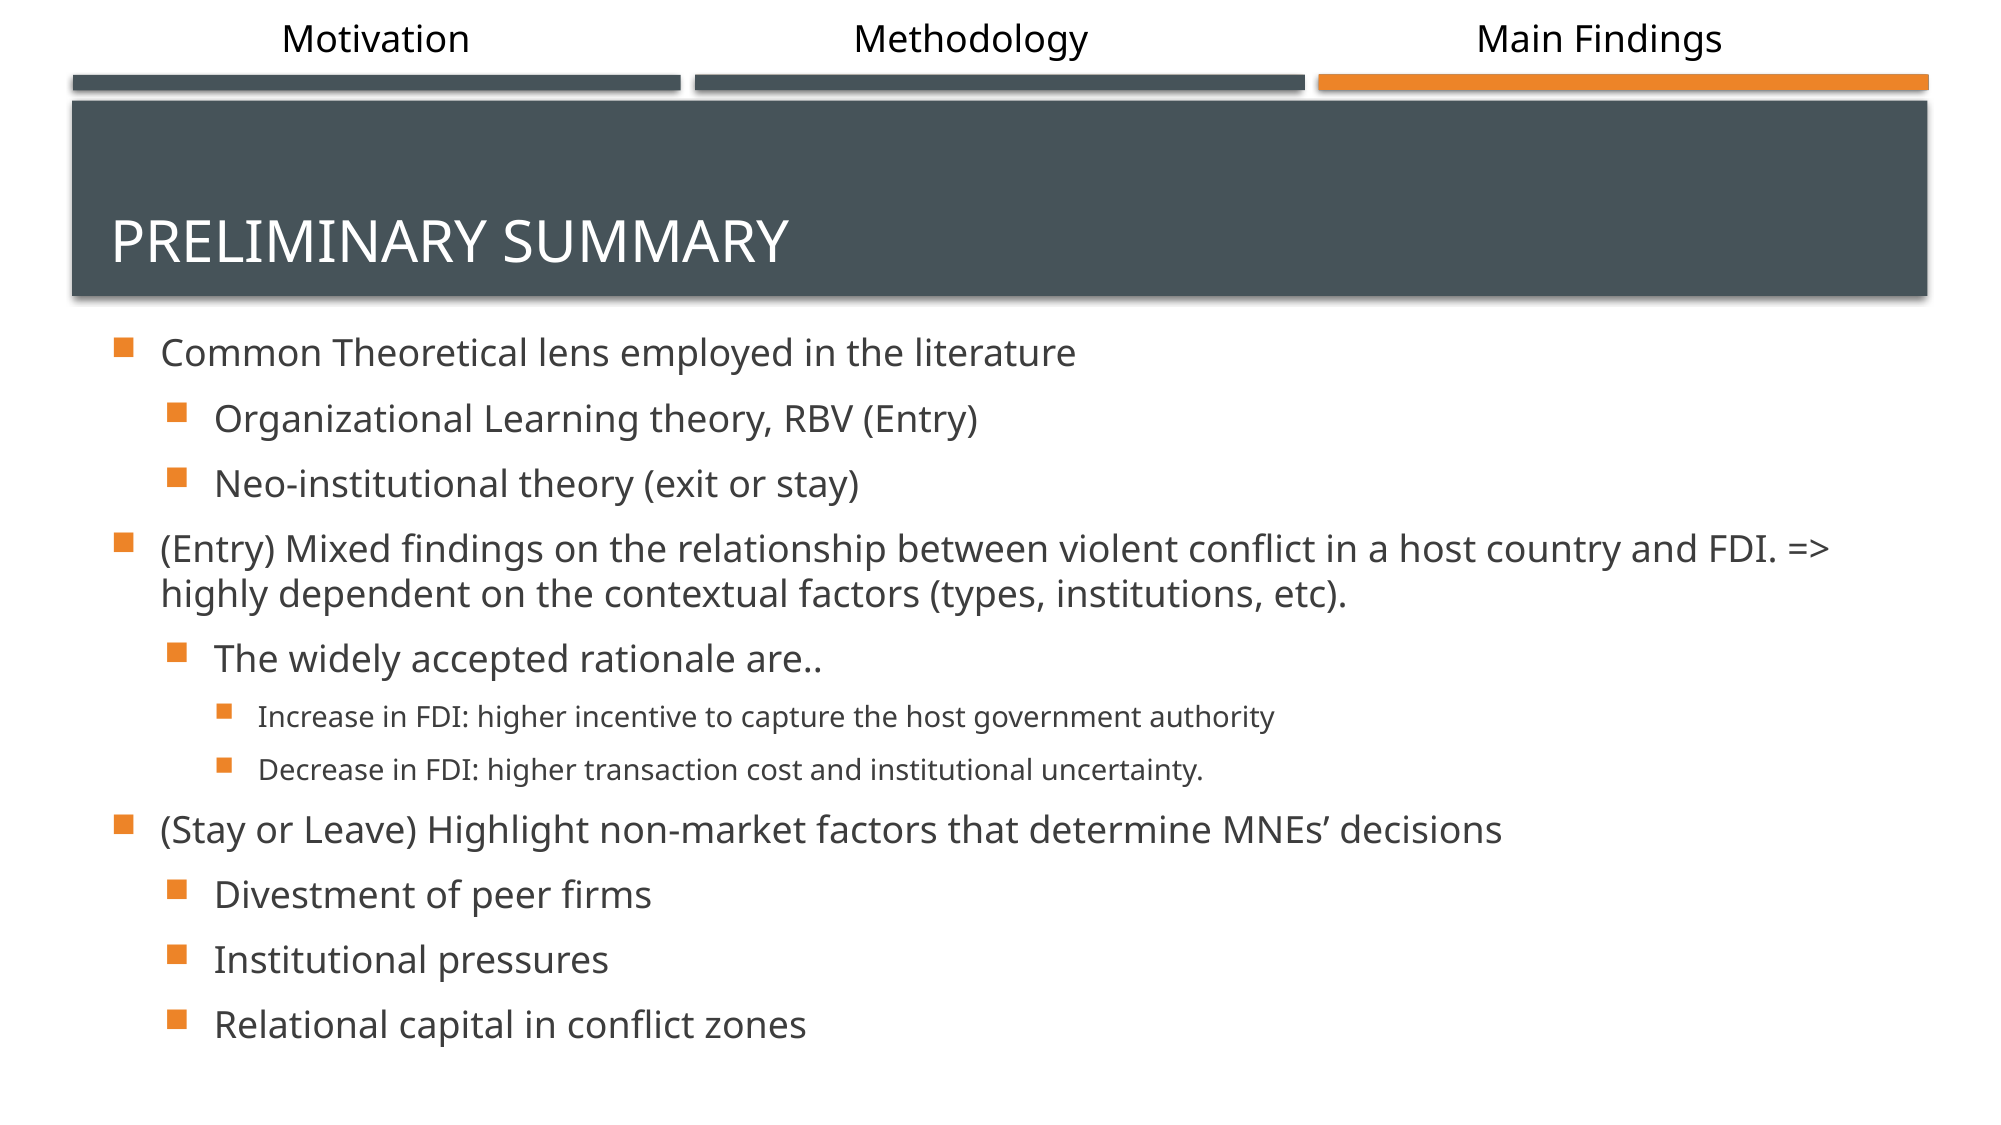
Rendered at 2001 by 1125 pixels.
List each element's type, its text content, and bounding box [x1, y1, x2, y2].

text_box Main Findings [1293, 0, 1906, 76]
list Common Theoretical lens employed in the literature Organizational Learning theory, RBV (Entry) Neo-institutional theory (exit or stay) (Entry) Mixed findings on the relationship between violent conflict in a host country and FDI. => highly dependent on the contextual factors (types, institutions, etc). The widely accepted rationale are.. Increase in FDI: higher incentive to capture the host government authority Decrease in FDI: higher transaction cost and institutional uncertainty. (Stay or Leave) Highlight non-market factors that determine MNEs’ decisions Divestment of peer firms Institutional pressures Relational capital in conflict zones [95, 321, 1905, 1071]
text_box [693, 73, 1307, 92]
text_box [1317, 72, 1930, 92]
title preliminary summary [95, 115, 1905, 282]
text_box Motivation [69, 0, 664, 76]
text_box Methodology [664, 0, 1278, 76]
